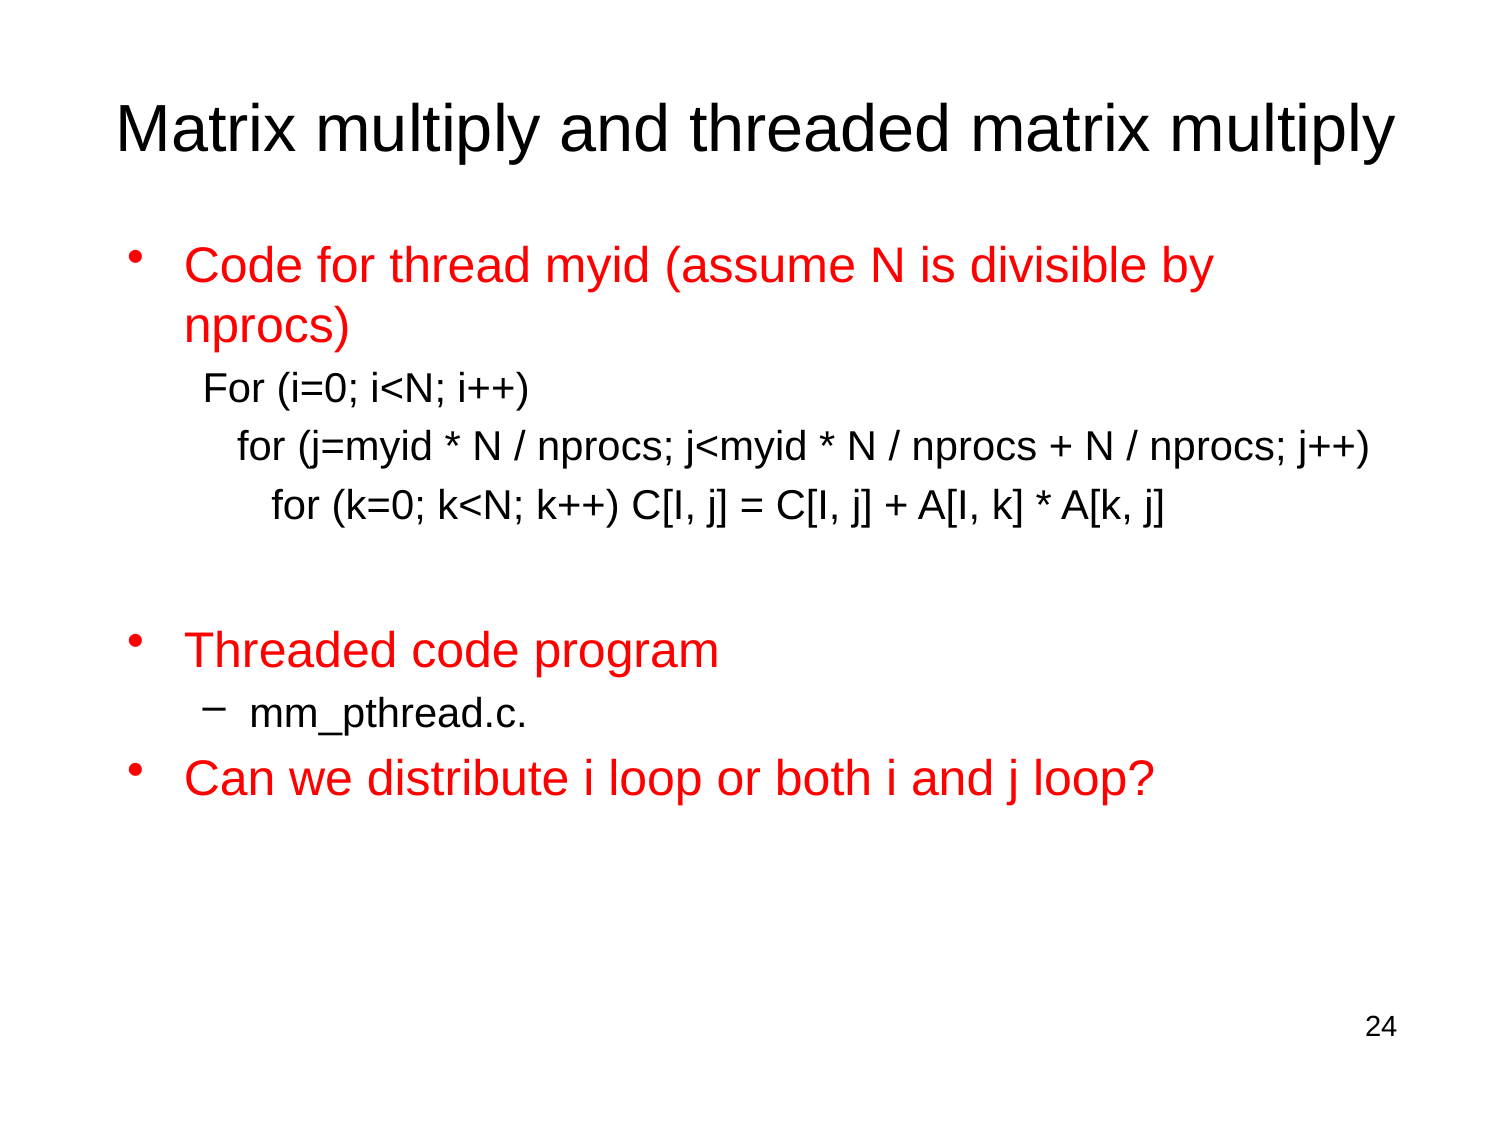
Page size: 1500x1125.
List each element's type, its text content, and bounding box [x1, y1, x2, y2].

list Code for thread myid (assume N is divisible by nprocs) For (i=0; i<N; i++) for (j=myid * N / nprocs; j<myid * N / nprocs + N / nprocs; j++) for (k=0; k<N; k++) C[I, j] = C[I, j] + A[I, k] * A[k, j] Threaded code program mm_pthread.c. Can we distribute i loop or both i and j loop? [112, 224, 1388, 1000]
title Matrix multiply and threaded matrix multiply [99, 62, 1413, 188]
slide_number 24 [1099, 1000, 1413, 1076]
